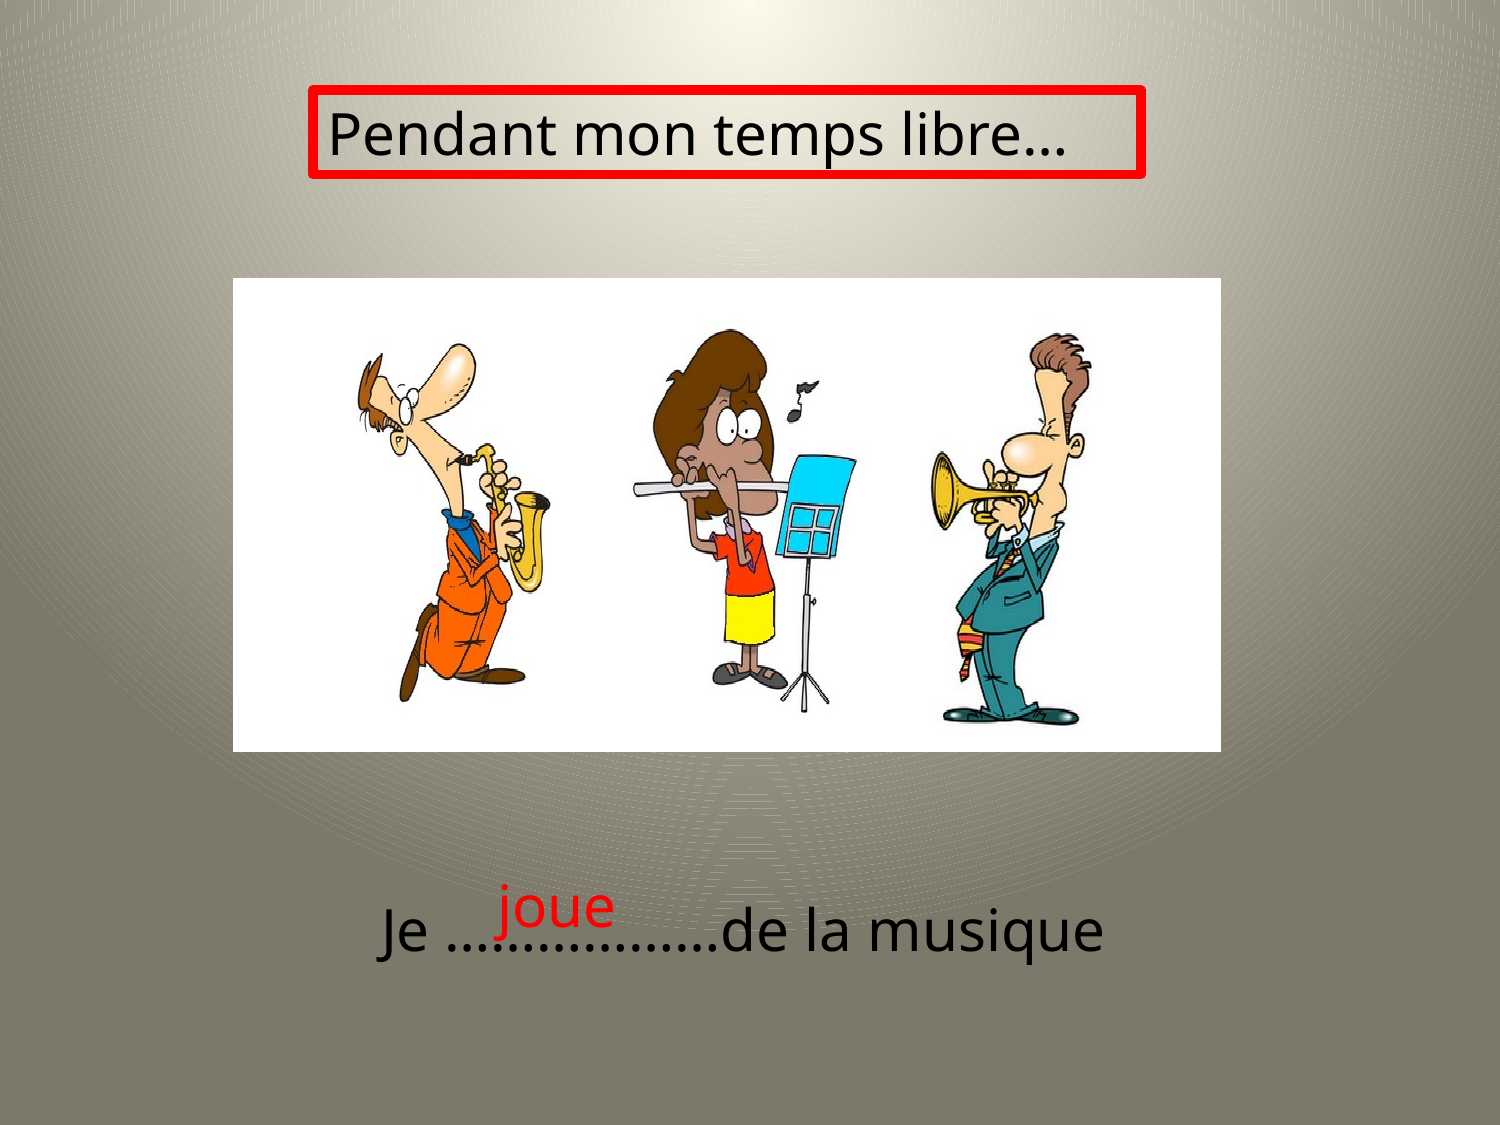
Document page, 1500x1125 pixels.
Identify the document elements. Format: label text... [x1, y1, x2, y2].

text_box Pendant mon temps libre… [312, 90, 1142, 175]
text_box Je ………………de la musique [366, 885, 1121, 971]
text_box joue [482, 862, 632, 947]
picture [233, 278, 1221, 752]
